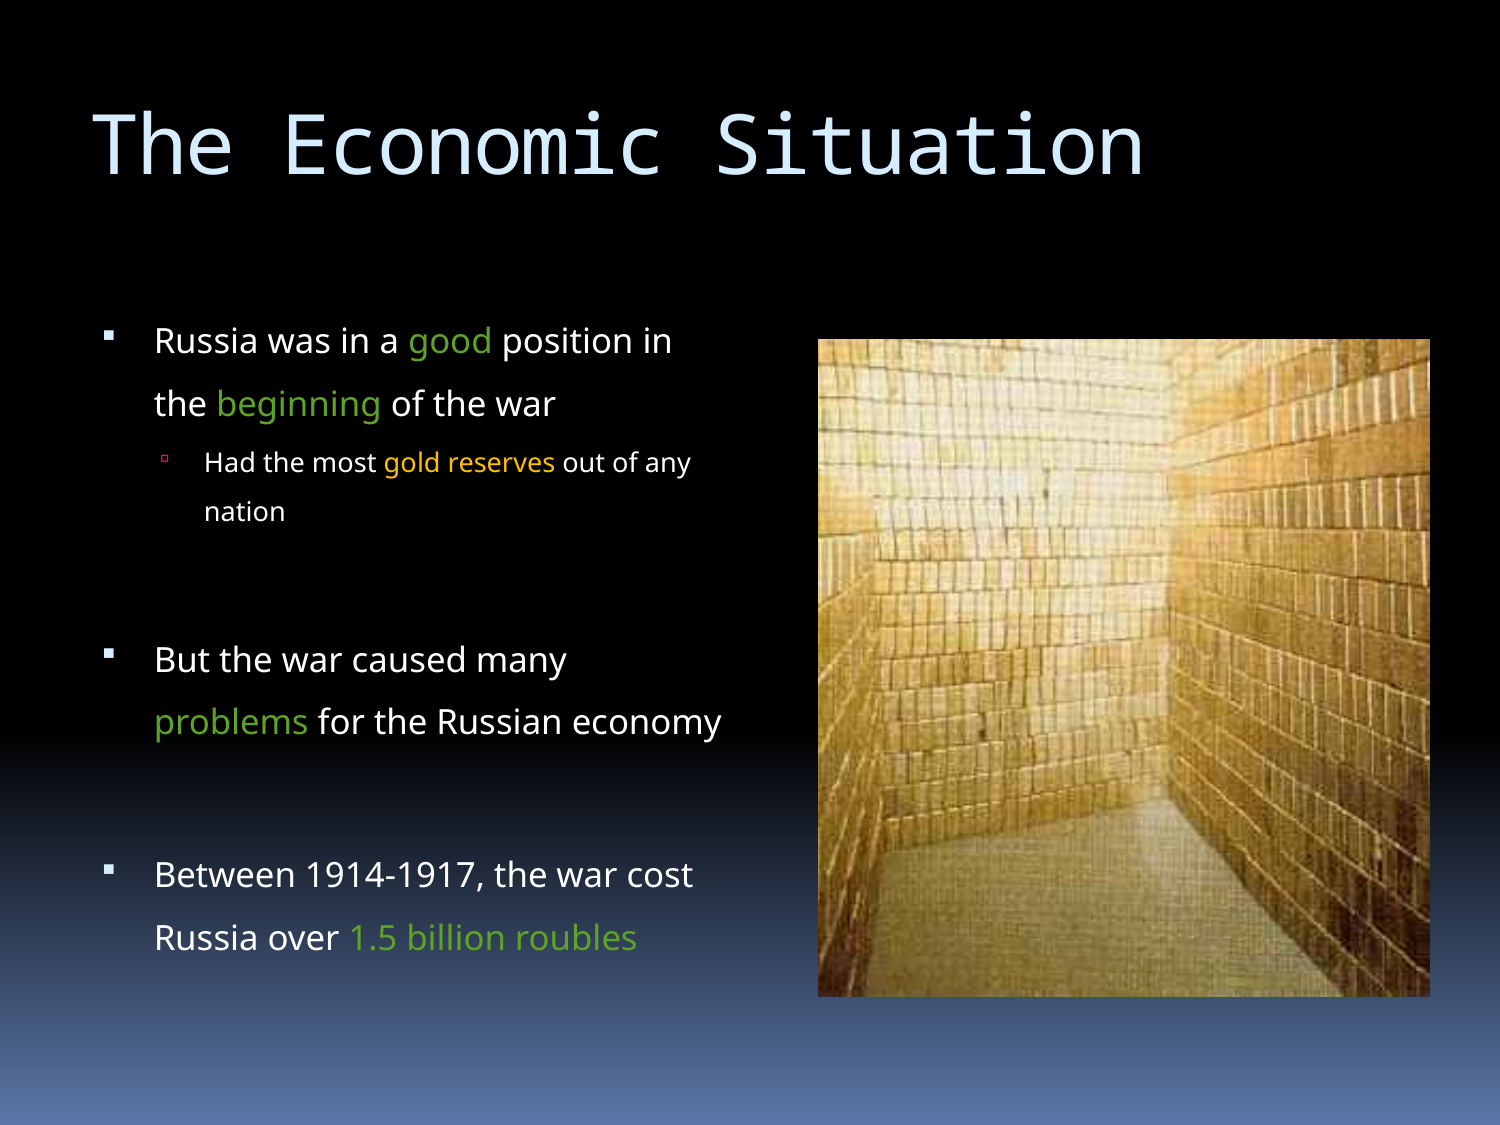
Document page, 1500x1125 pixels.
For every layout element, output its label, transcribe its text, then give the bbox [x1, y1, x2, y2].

list Russia was in a good position in the beginning of the war Had the most gold reserves out of any nation But the war caused many problems for the Russian economy Between 1914-1917, the war cost Russia over 1.5 billion roubles [76, 290, 739, 1033]
picture [817, 339, 1431, 997]
title The Economic Situation [75, 83, 1425, 234]
